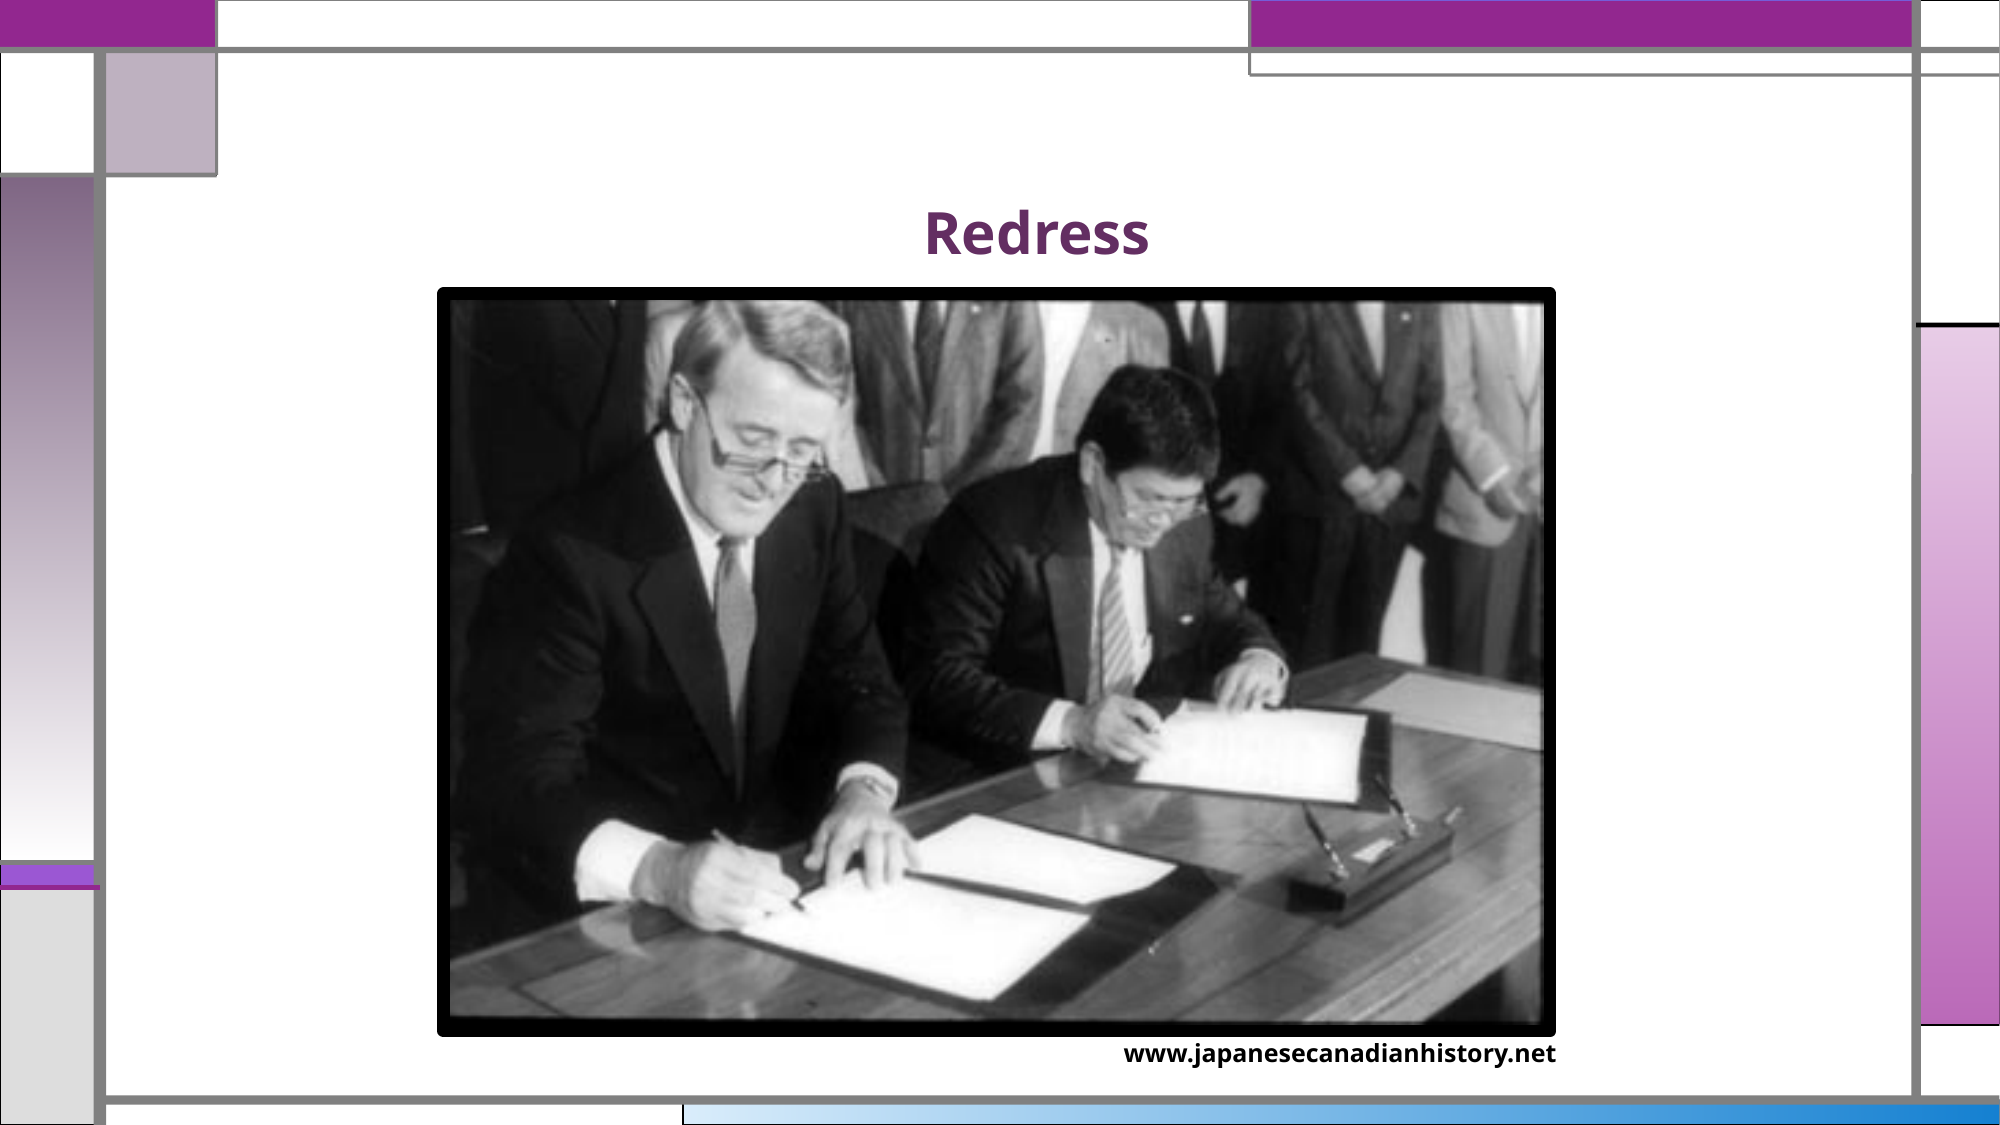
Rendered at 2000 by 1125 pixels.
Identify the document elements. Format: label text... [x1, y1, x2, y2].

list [449, 299, 1544, 1025]
title Redress [249, 87, 1825, 275]
text_box www.japanesecanadianhistory.net [1108, 1029, 1573, 1075]
